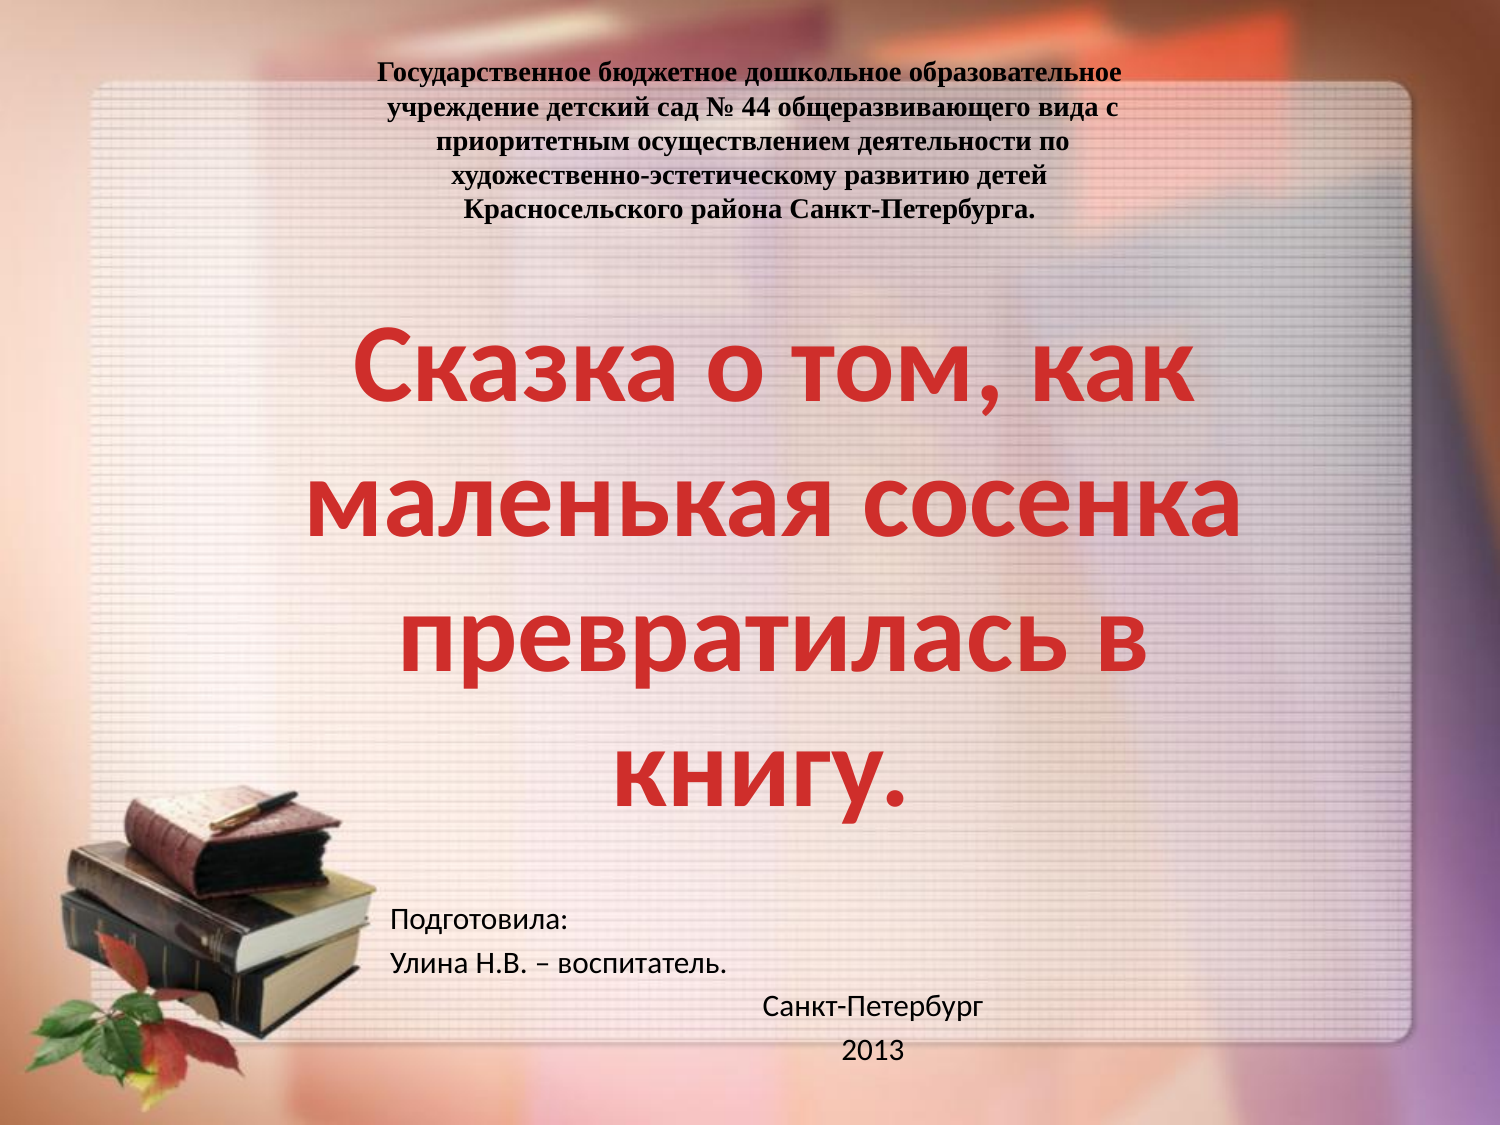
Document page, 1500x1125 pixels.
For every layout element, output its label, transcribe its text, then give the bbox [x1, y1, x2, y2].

title Государственное бюджетное дошкольное образовательное учреждение детский сад № 44 общеразвивающего вида с приоритетным осуществлением деятельности по художественно-эстетическому развитию детей Красносельского района Санкт-Петербурга. [75, 45, 1425, 233]
picture [0, 0, 1500, 1125]
text_box Сказка о том, как маленькая сосенка превратилась в книгу. [269, 281, 1279, 837]
list Подготовила: Улина Н.В. – воспитатель. Санкт-Петербург 2013 [375, 890, 1372, 1076]
